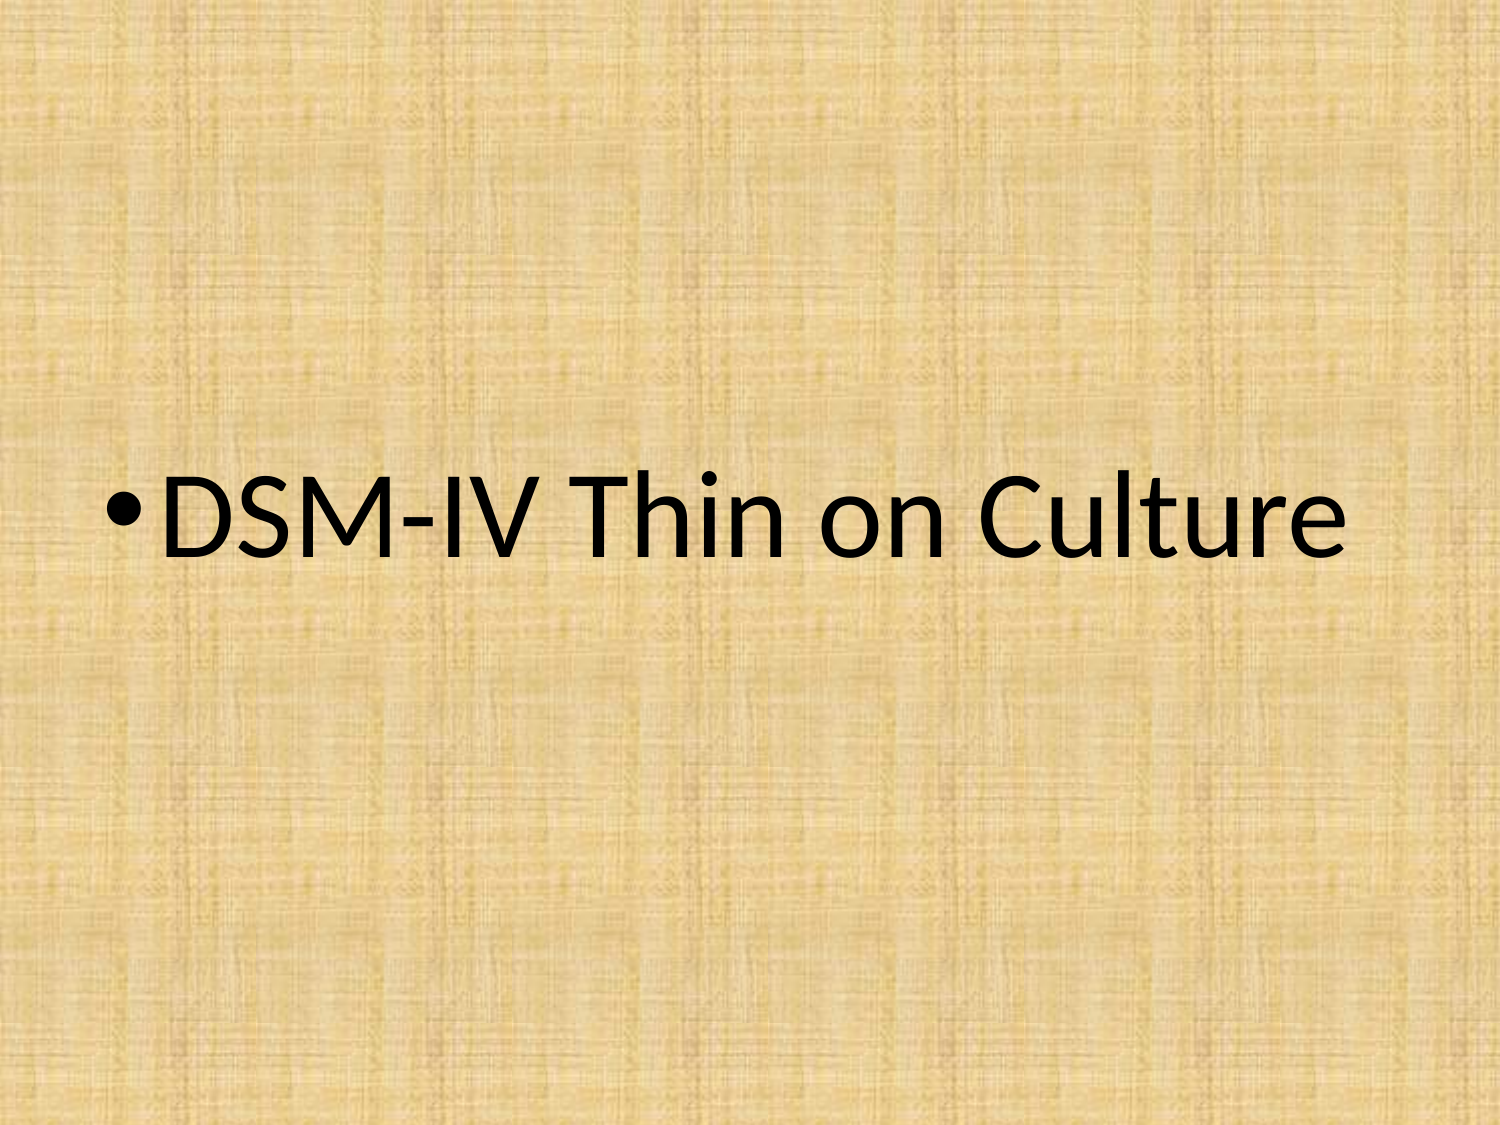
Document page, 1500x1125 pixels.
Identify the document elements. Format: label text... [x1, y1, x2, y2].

list DSM-IV Thin on Culture [87, 425, 1438, 1125]
picture [0, 0, 1500, 1125]
